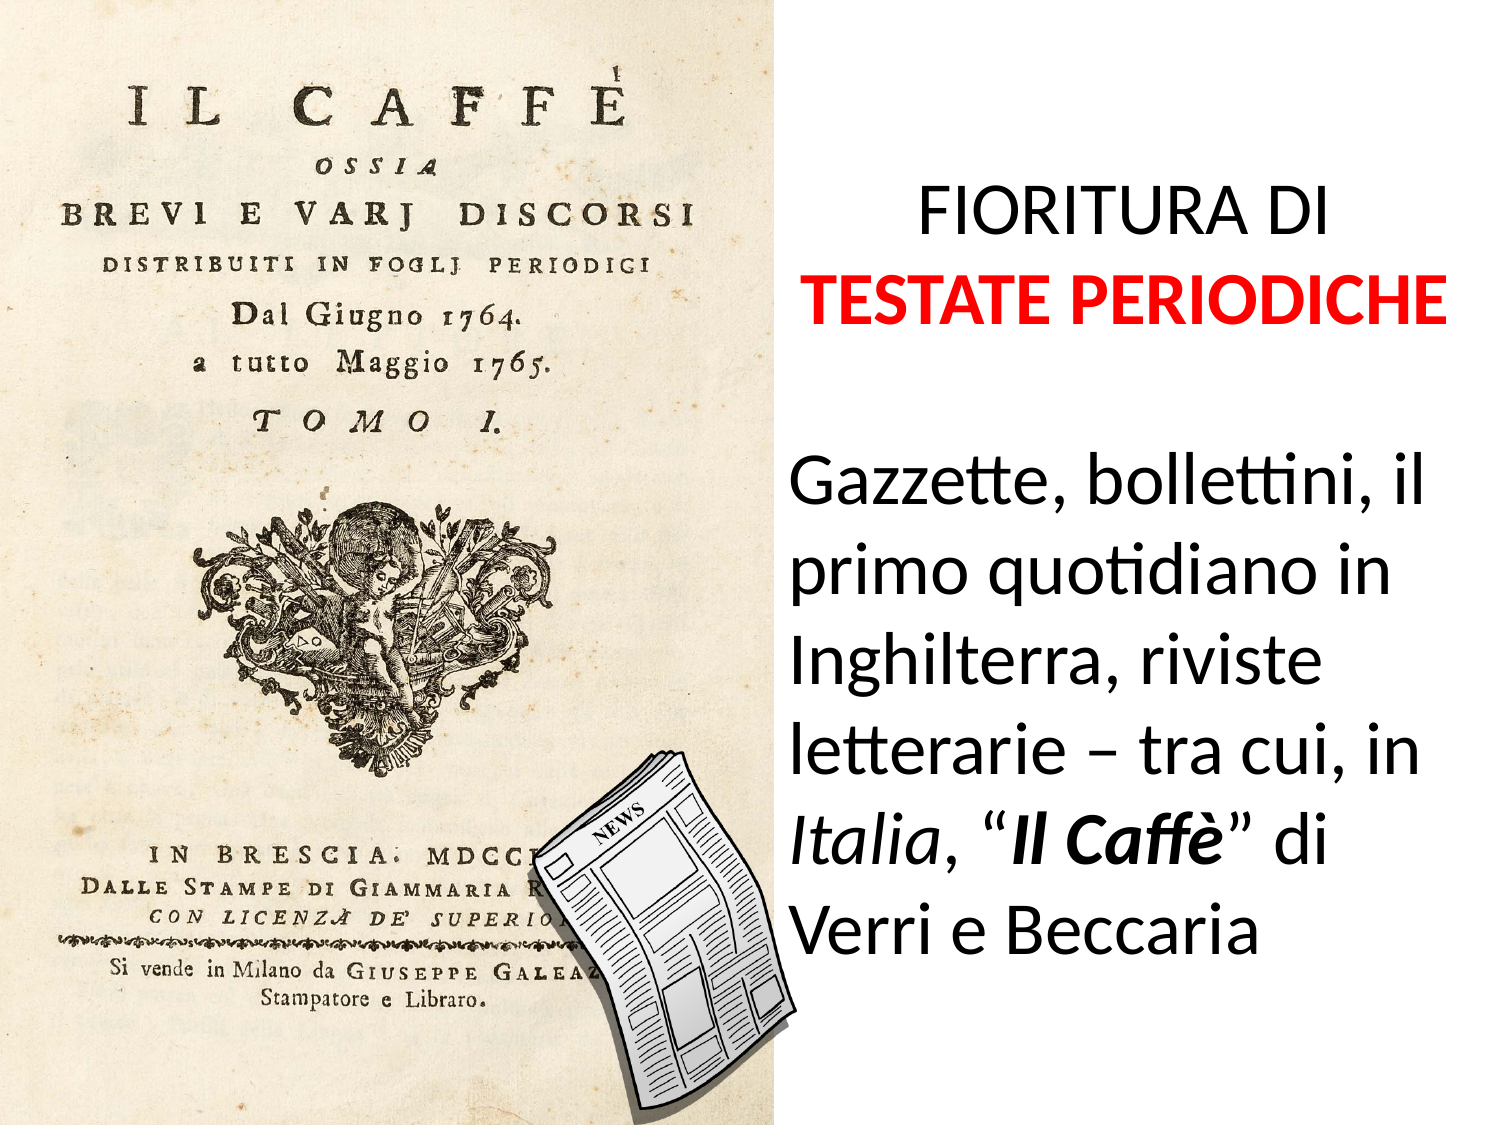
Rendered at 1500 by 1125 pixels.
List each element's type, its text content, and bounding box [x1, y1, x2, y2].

picture [0, 0, 798, 1125]
text_box FIORITURA DI TESTATE PERIODICHE Gazzette, bollettini, il primo quotidiano in Inghilterra, riviste letterarie – tra cui, in Italia, “Il Caffè” di Verri e Beccaria [777, 152, 1477, 978]
